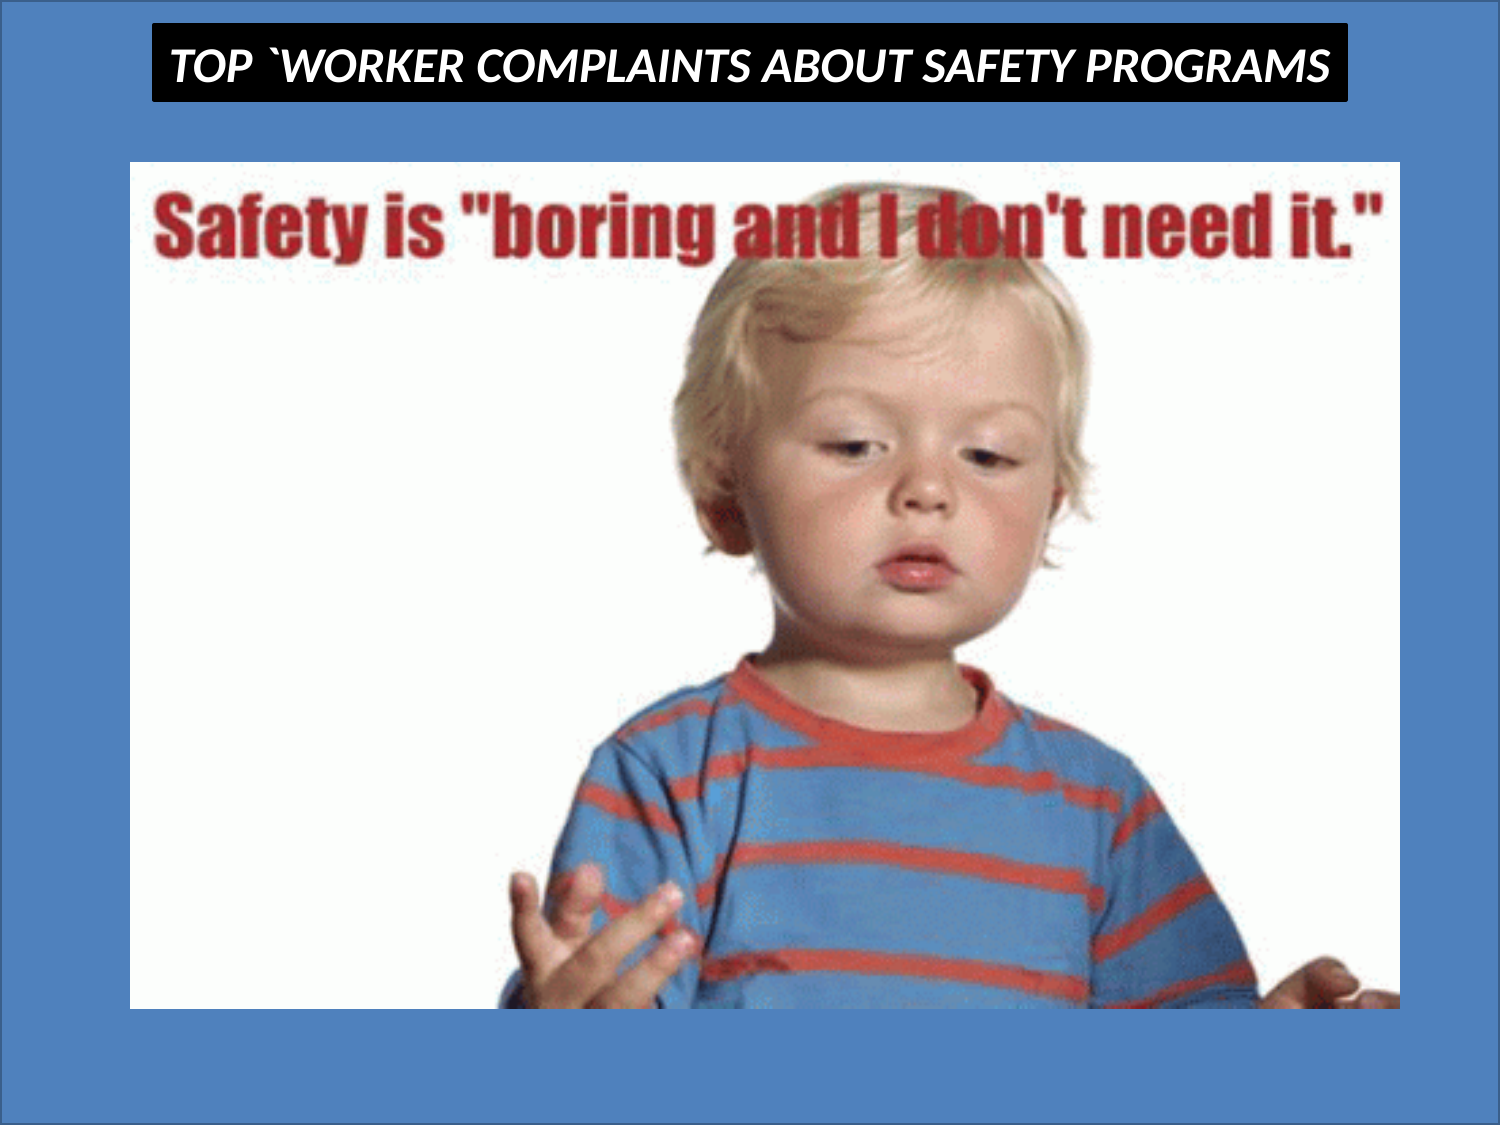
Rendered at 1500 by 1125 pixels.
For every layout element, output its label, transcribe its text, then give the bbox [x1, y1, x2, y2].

text_box [0, 0, 1500, 1125]
text_box TOP `WORKER COMPLAINTS ABOUT SAFETY PROGRAMS [152, 23, 1348, 102]
picture [130, 162, 1401, 1009]
